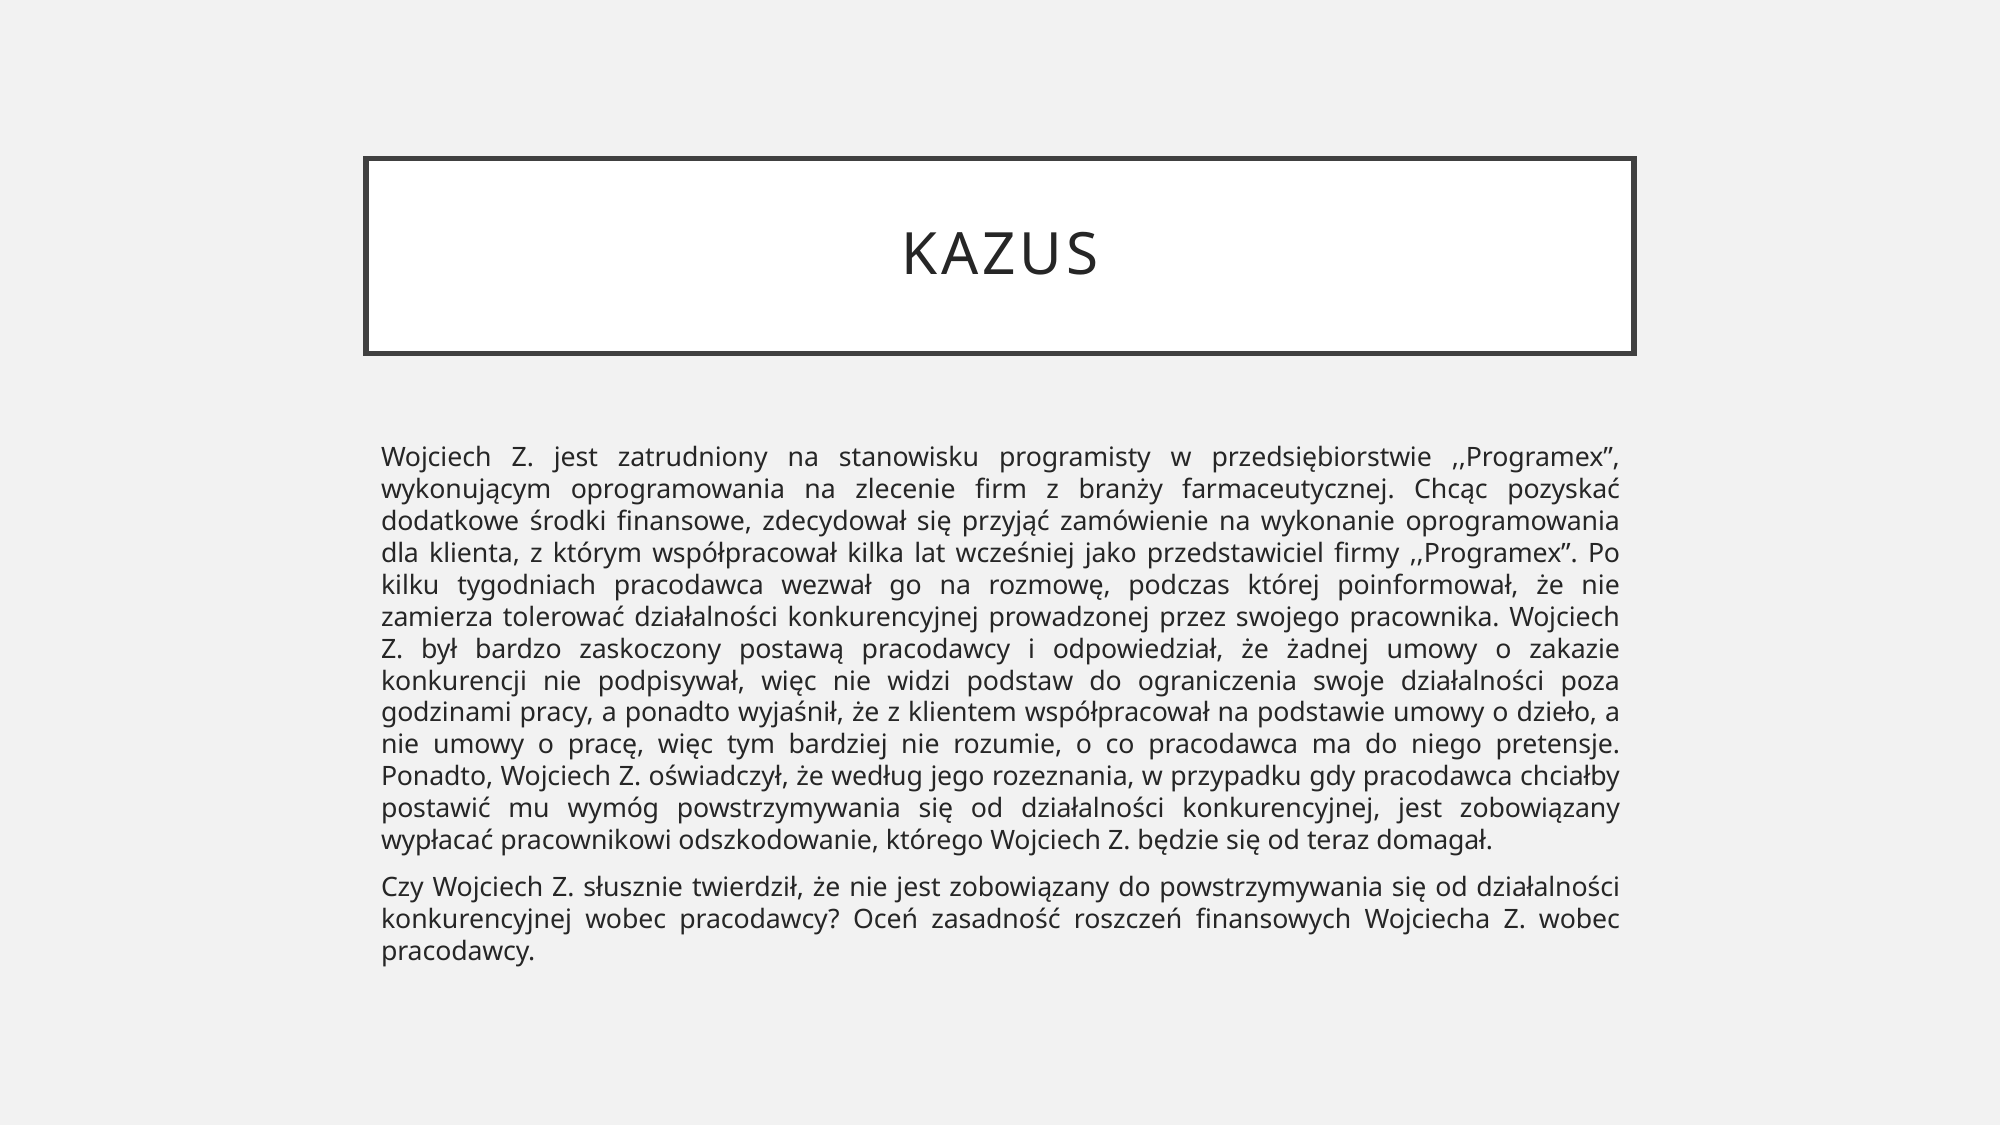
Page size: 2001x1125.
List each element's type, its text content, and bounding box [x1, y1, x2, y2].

list Wojciech Z. jest zatrudniony na stanowisku programisty w przedsiębiorstwie ,,Programex”, wykonującym oprogramowania na zlecenie firm z branży farmaceutycznej. Chcąc pozyskać dodatkowe środki finansowe, zdecydował się przyjąć zamówienie na wykonanie oprogramowania dla klienta, z którym współpracował kilka lat wcześniej jako przedstawiciel firmy ,,Programex”. Po kilku tygodniach pracodawca wezwał go na rozmowę, podczas której poinformował, że nie zamierza tolerować działalności konkurencyjnej prowadzonej przez swojego pracownika. Wojciech Z. był bardzo zaskoczony postawą pracodawcy i odpowiedział, że żadnej umowy o zakazie konkurencji nie podpisywał, więc nie widzi podstaw do ograniczenia swoje działalności poza godzinami pracy, a ponadto wyjaśnił, że z klientem współpracował na podstawie umowy o dzieło, a nie umowy o pracę, więc tym bardziej nie rozumie, o co pracodawca ma do niego pretensje. Ponadto, Wojciech Z. oświadczył, że według jego rozeznania, w przypadku gdy pracodawca chciałby postawić mu wymóg powstrzymywania się od działalności konkurencyjnej, jest zobowiązany wypłacać pracownikowi odszkodowanie, którego Wojciech Z. będzie się od teraz domagał. Czy Wojciech Z. słusznie twierdził, że nie jest zobowiązany do powstrzymywania się od działalności konkurencyjnej wobec pracodawcy? Oceń zasadność roszczeń finansowych Wojciecha Z. wobec pracodawcy. [366, 432, 1634, 1009]
title KAZUS [363, 156, 1637, 356]
